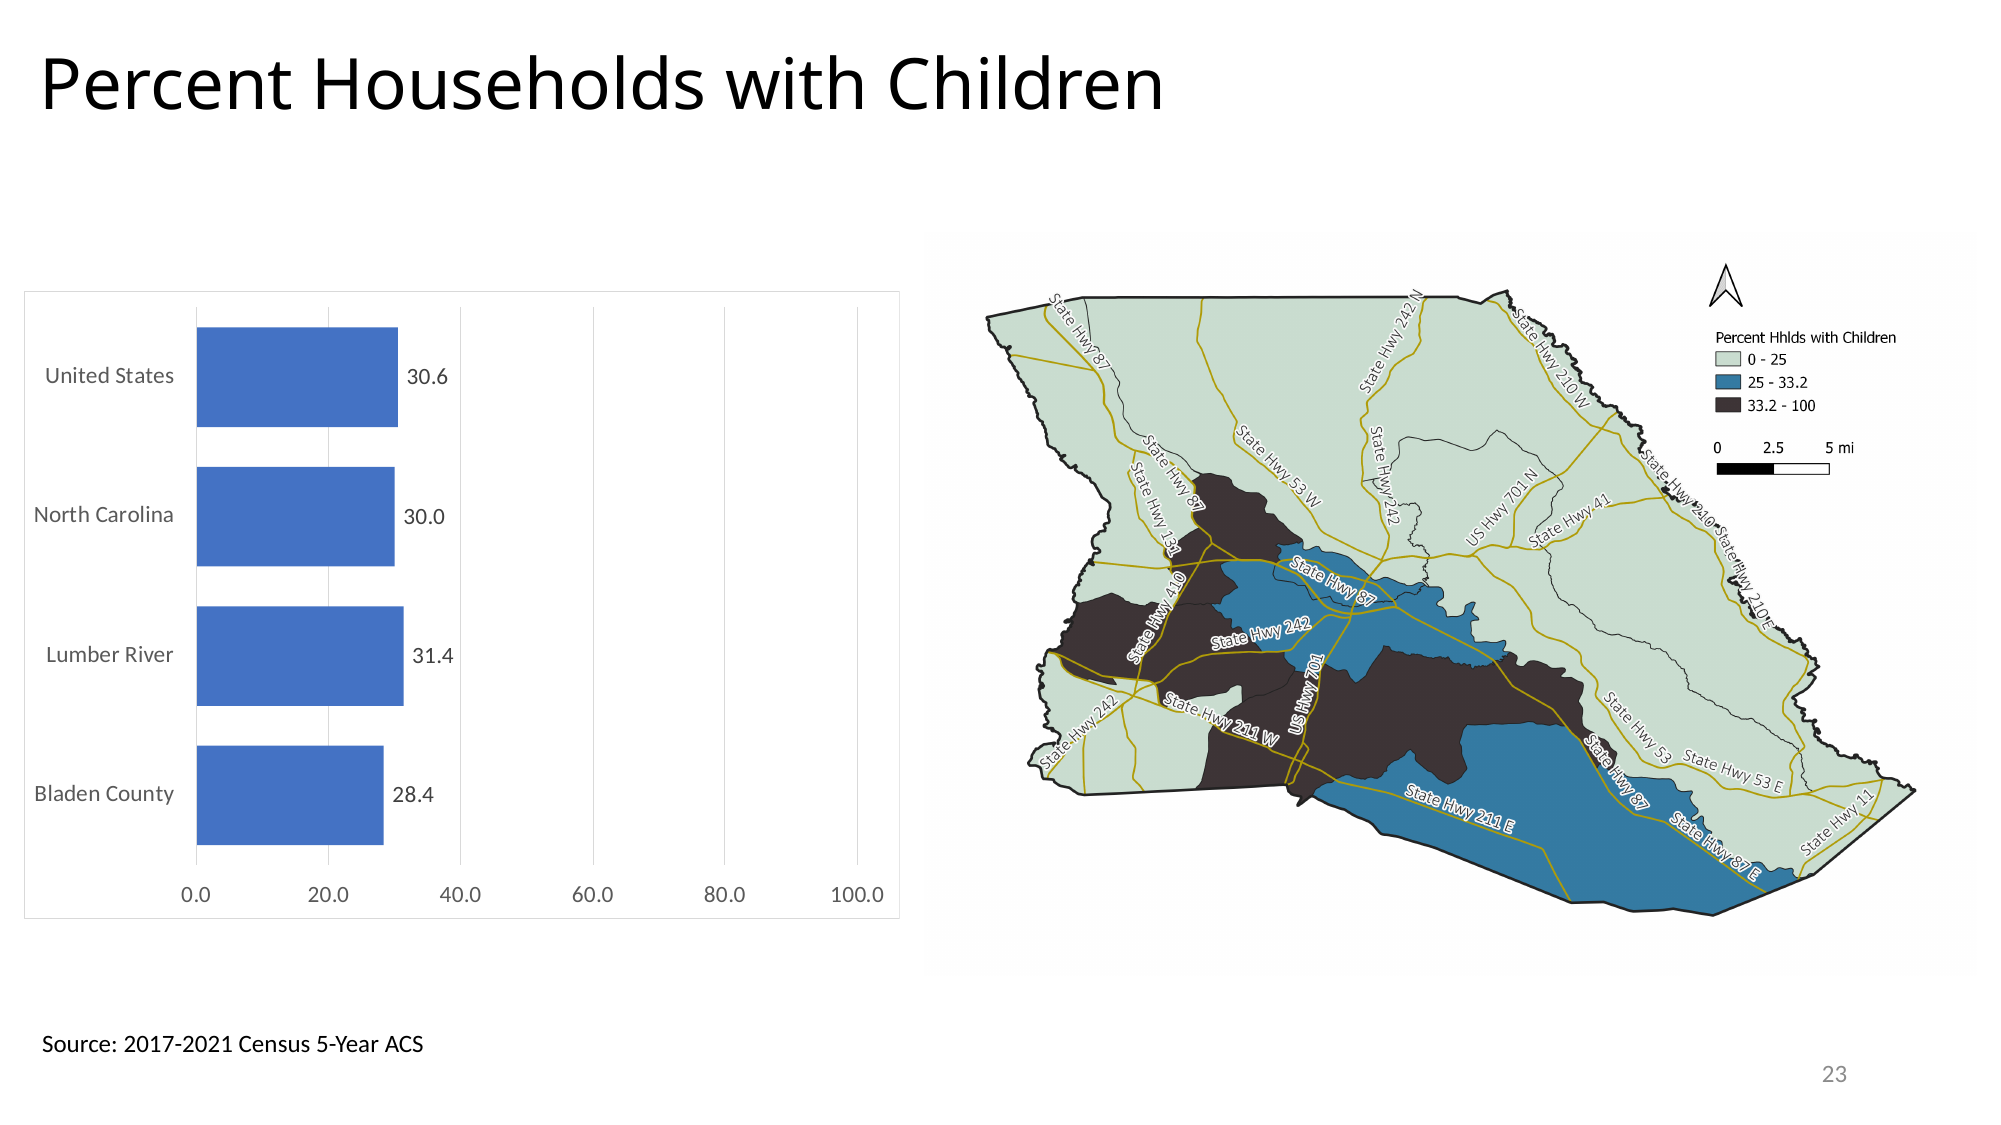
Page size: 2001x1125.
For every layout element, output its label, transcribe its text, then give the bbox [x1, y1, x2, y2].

slide_number 23 [1412, 1042, 1863, 1103]
title Percent Households with Children [24, 5, 1737, 169]
text_box Source: 2017-2021 Census 5-Year ACS [27, 1020, 440, 1065]
picture [23, 290, 900, 919]
picture [924, 232, 1977, 976]
